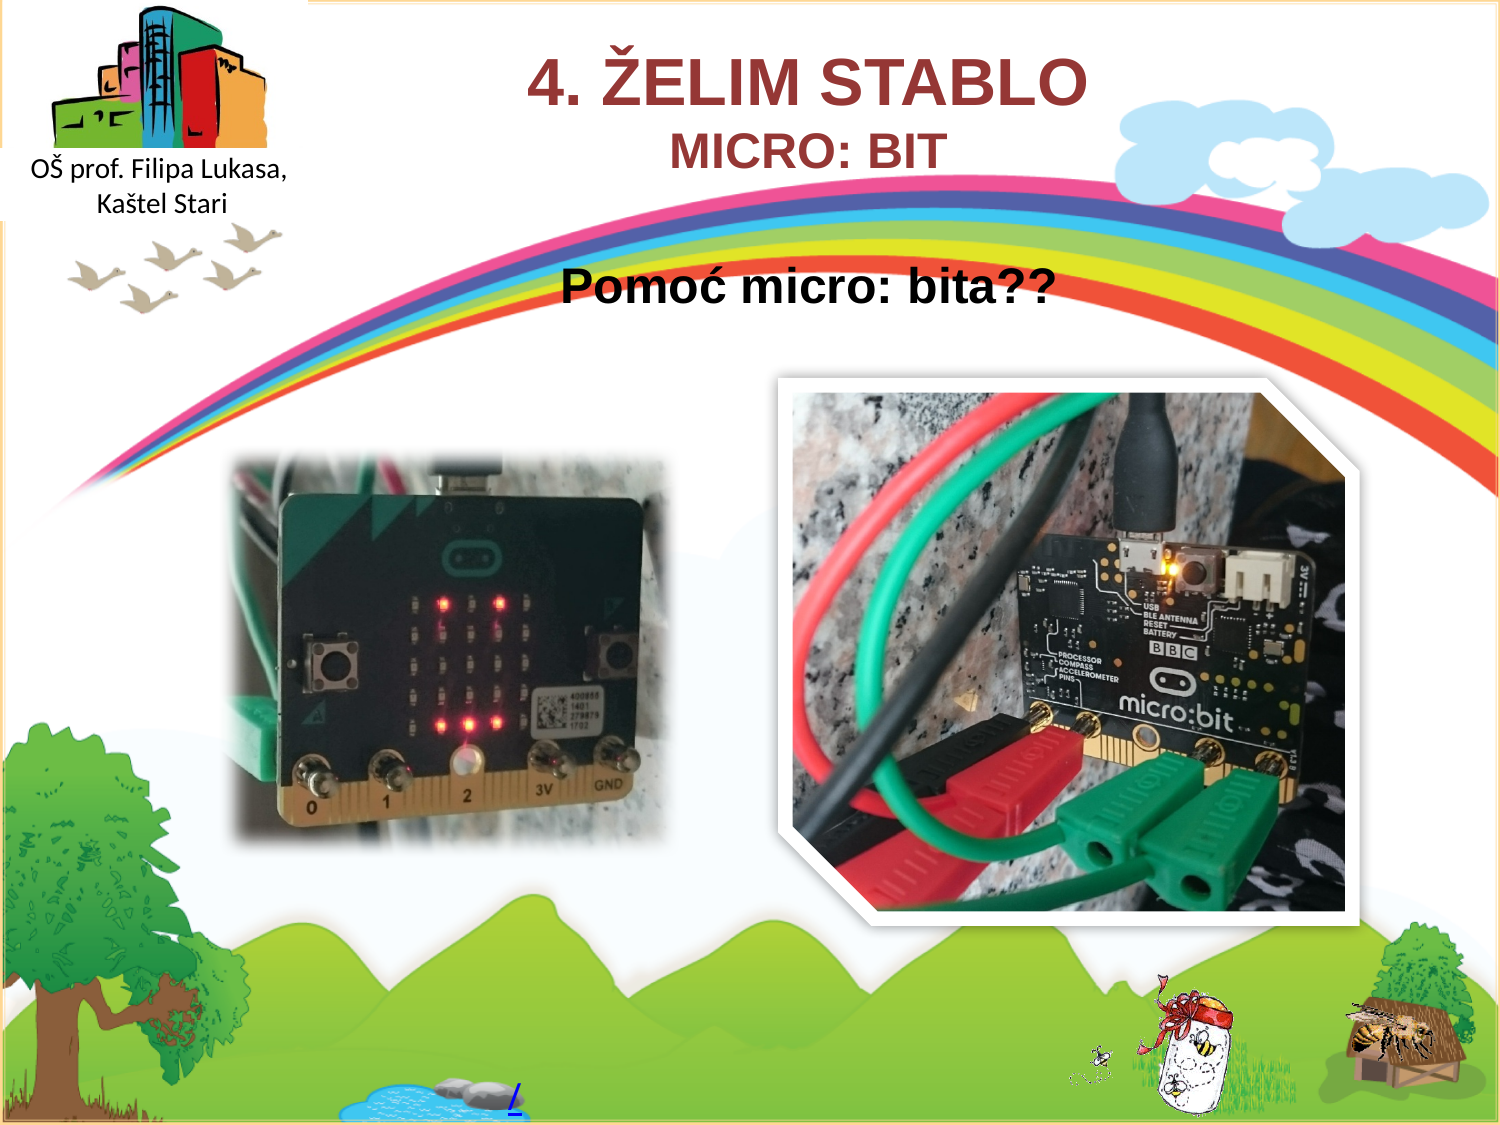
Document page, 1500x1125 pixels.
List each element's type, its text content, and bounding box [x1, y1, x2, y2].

text_box OŠ prof. Filipa Lukasa, Kaštel Stari [0, 148, 325, 220]
subtitle 4. ŽELIM STABLO MICRO: BIT Pomoć micro: bita?? [383, 30, 1235, 158]
picture [0, 0, 1500, 1125]
